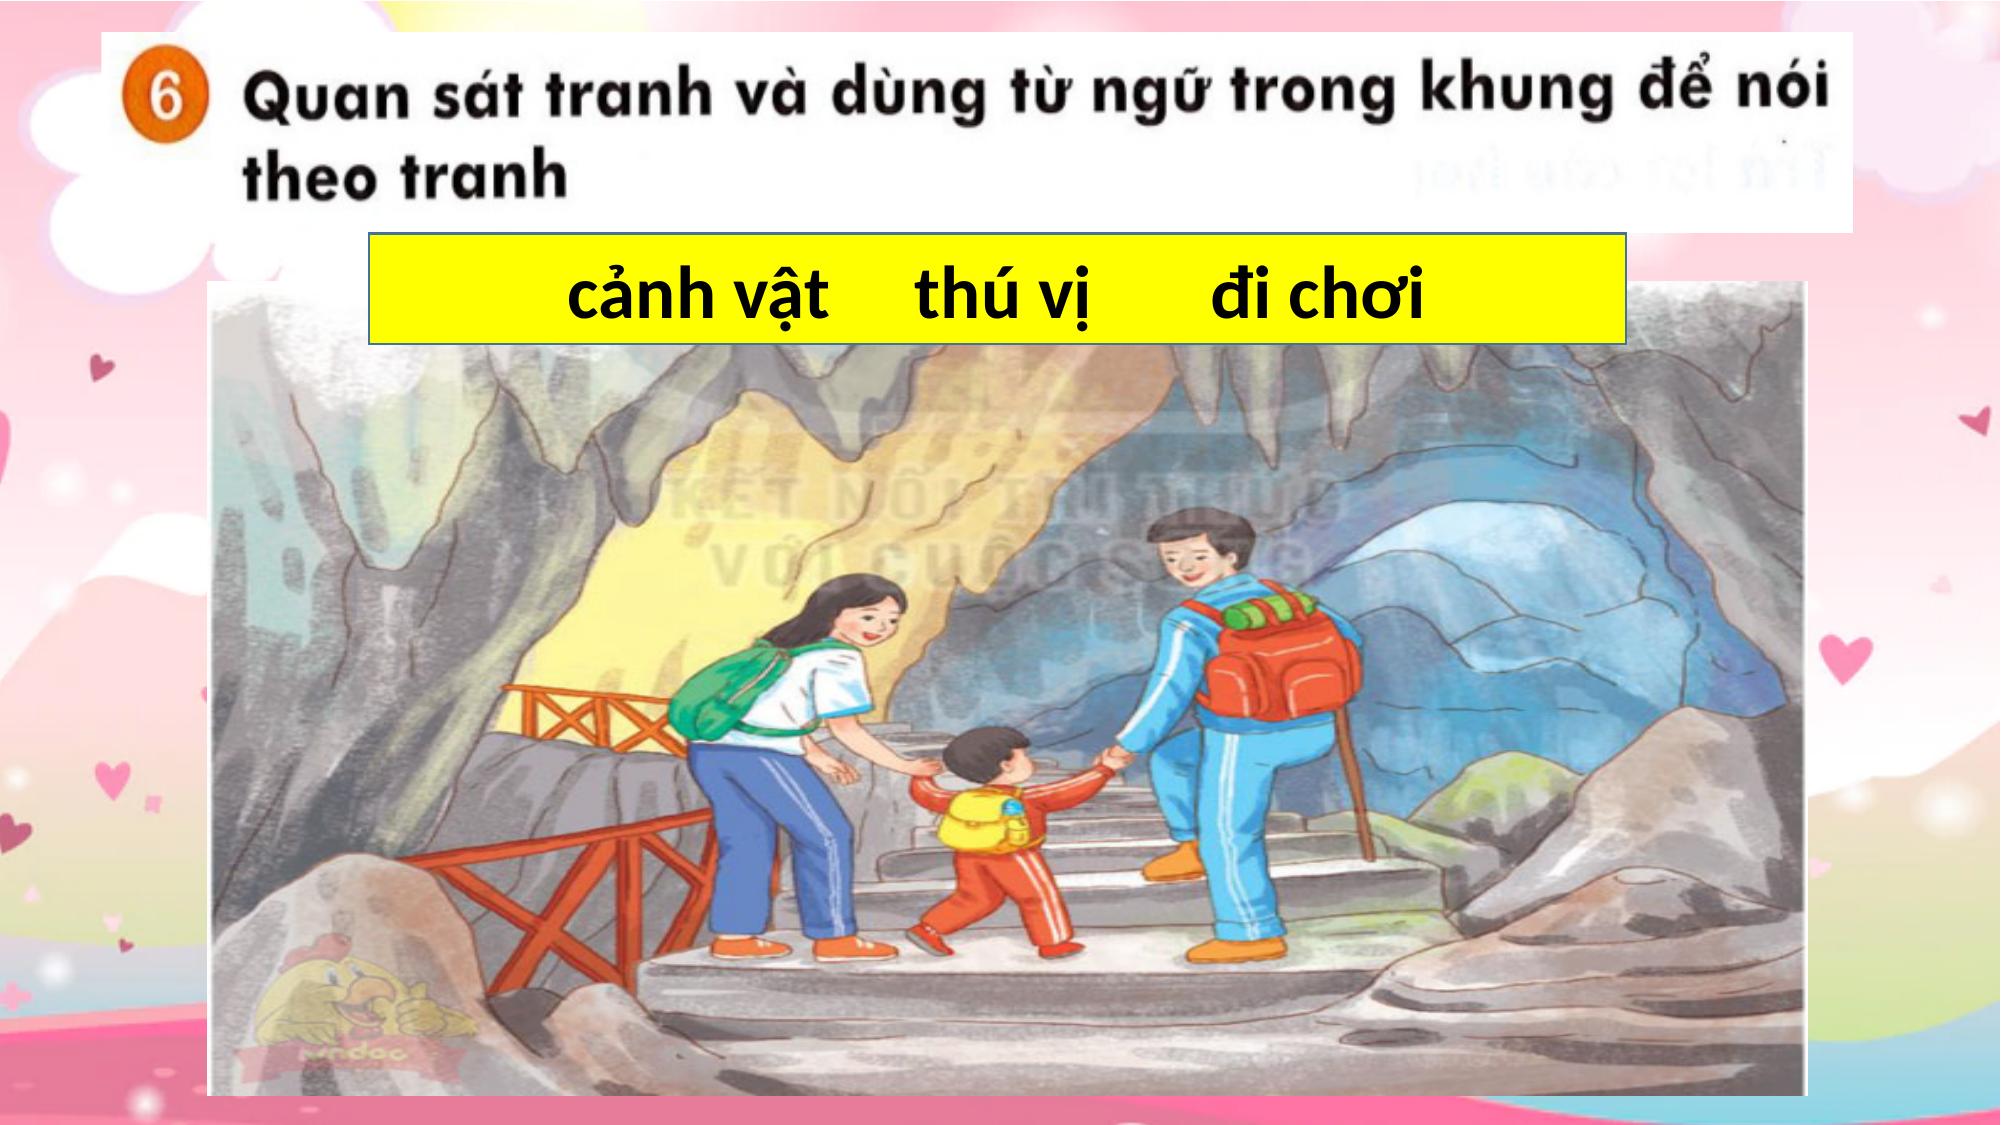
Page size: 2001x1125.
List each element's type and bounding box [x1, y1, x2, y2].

picture [0, 1, 2000, 1125]
text_box [101, 32, 1853, 1096]
